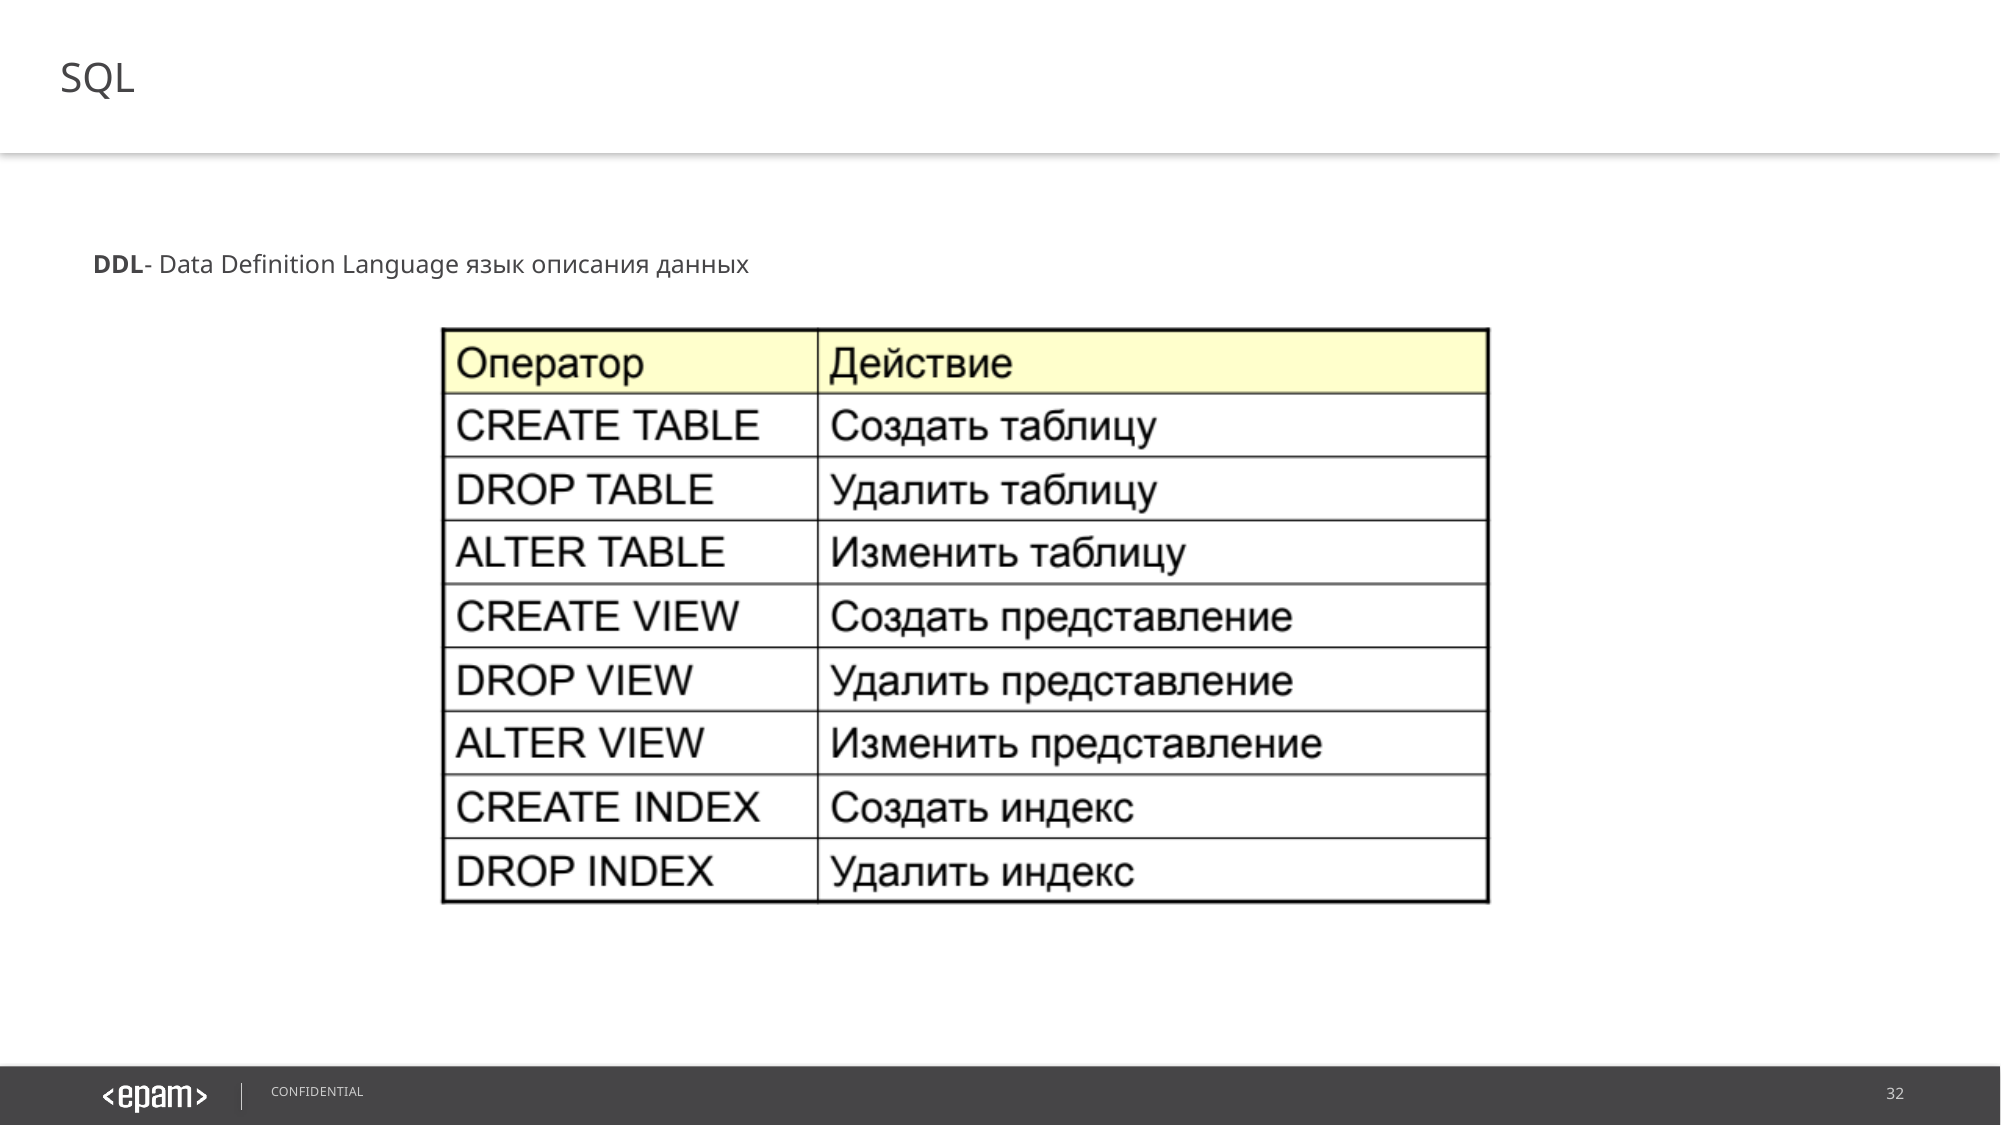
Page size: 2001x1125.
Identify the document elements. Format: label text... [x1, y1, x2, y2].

picture [420, 301, 1537, 920]
picture [102, 1085, 207, 1113]
list DDL- Data Definition Language язык описания данных [78, 235, 1922, 986]
list SQL [0, 0, 2000, 153]
